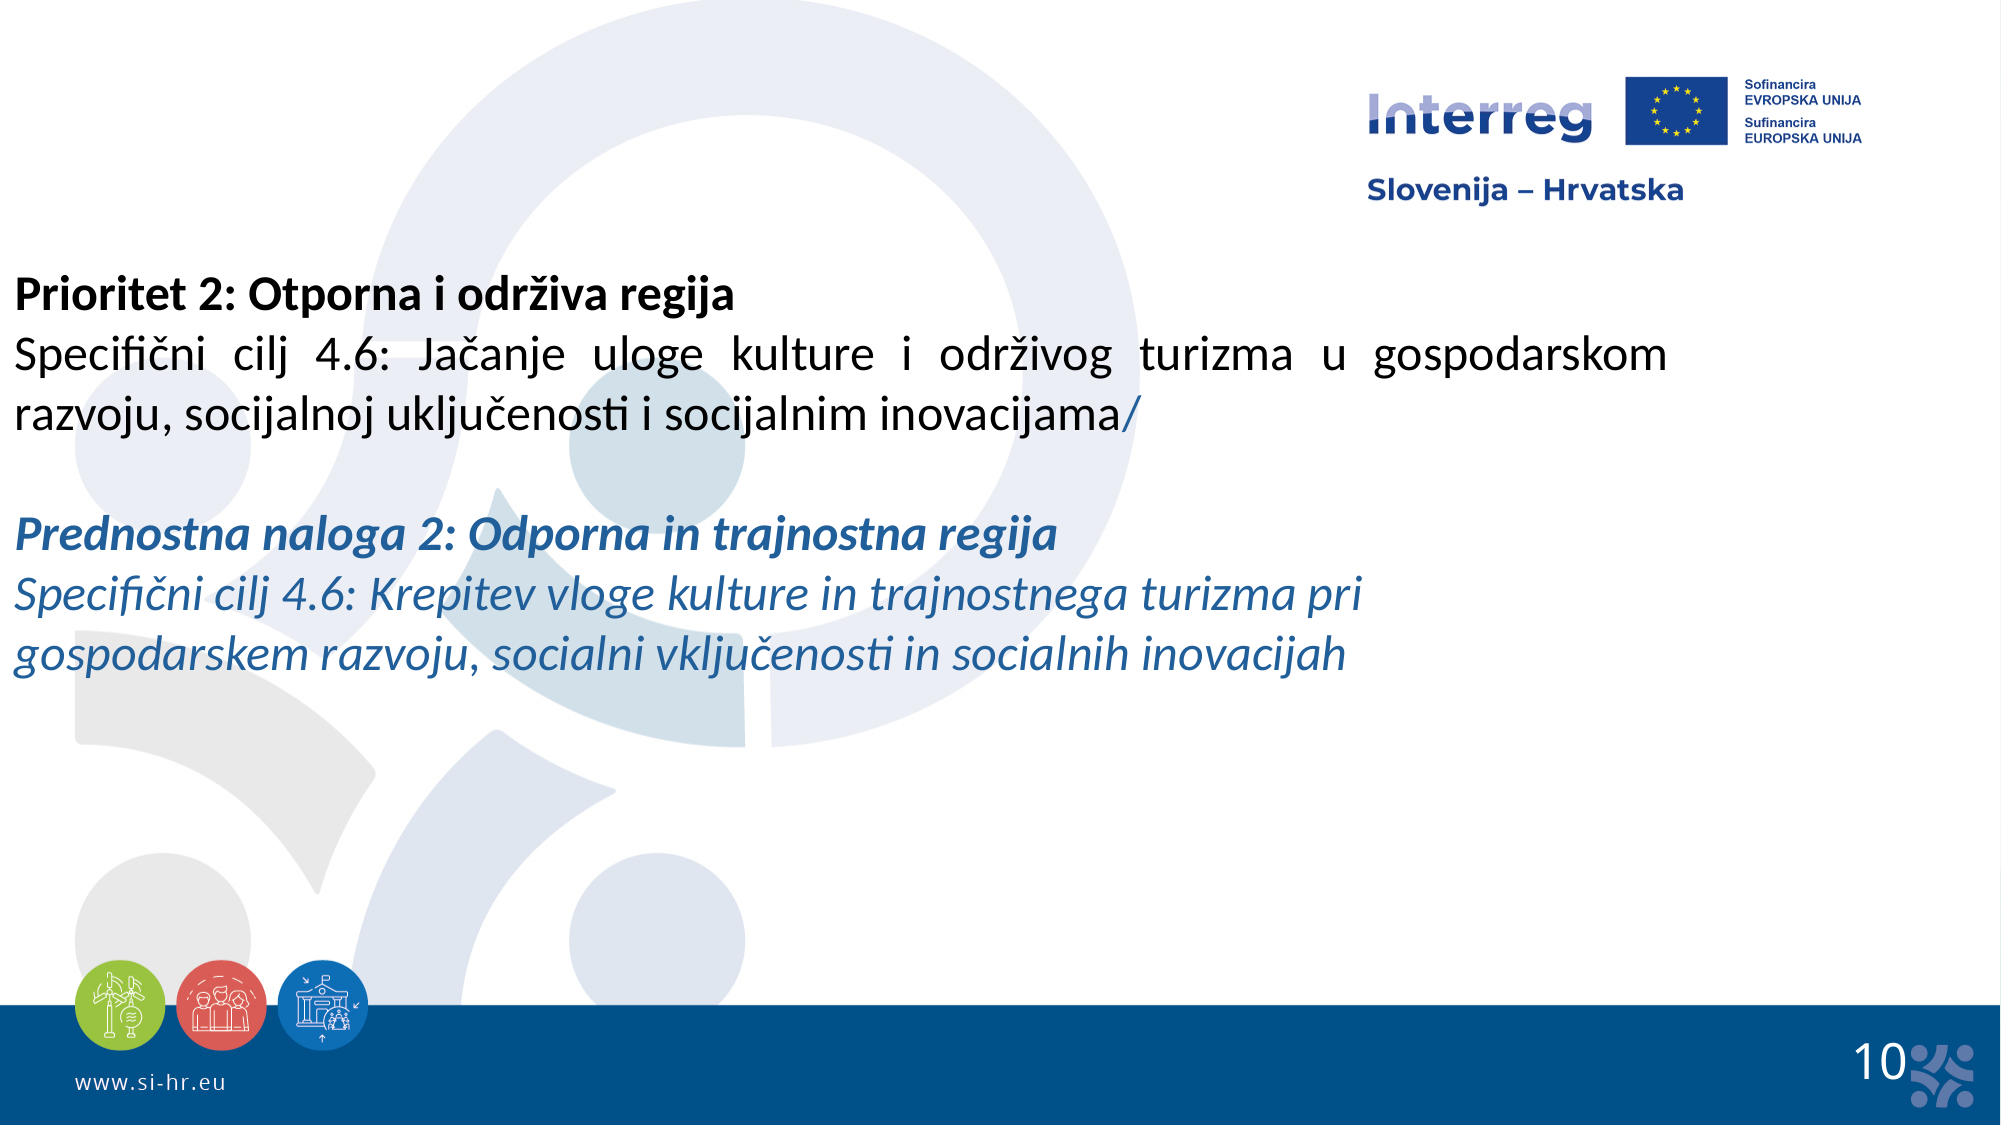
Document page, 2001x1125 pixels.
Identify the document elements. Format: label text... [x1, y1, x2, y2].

text_box Prioritet 2: Otporna i održiva regija Specifični cilj 4.6: Jačanje uloge kulture i održivog turizma u gospodarskom razvoju, socijalnoj uključenosti i socijalnim inovacijama/ Prednostna naloga 2: Odporna in trajnostna regija Specifični cilj 4.6: Krepitev vloge kulture in trajnostnega turizma pri gospodarskem razvoju, socialni vključenosti in socialnih inovacijah [0, 193, 1685, 688]
picture [0, 0, 2001, 1125]
